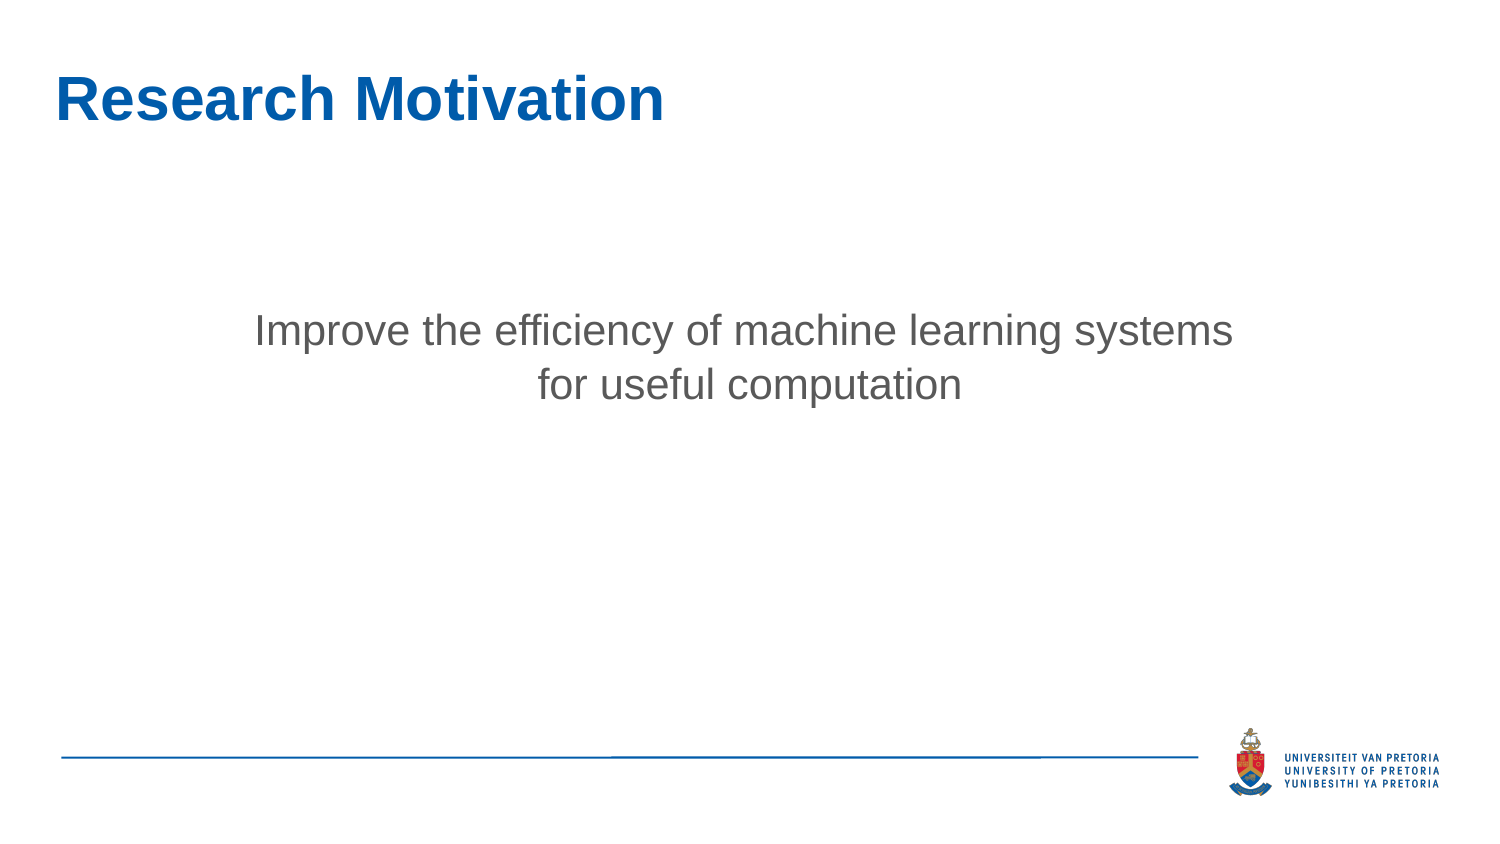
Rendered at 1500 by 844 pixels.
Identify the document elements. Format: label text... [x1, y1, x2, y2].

picture [1229, 729, 1439, 796]
list Improve the efficiency of machine learning systems for useful computation [61, 298, 1439, 729]
title Research Motivation [48, 57, 1439, 199]
